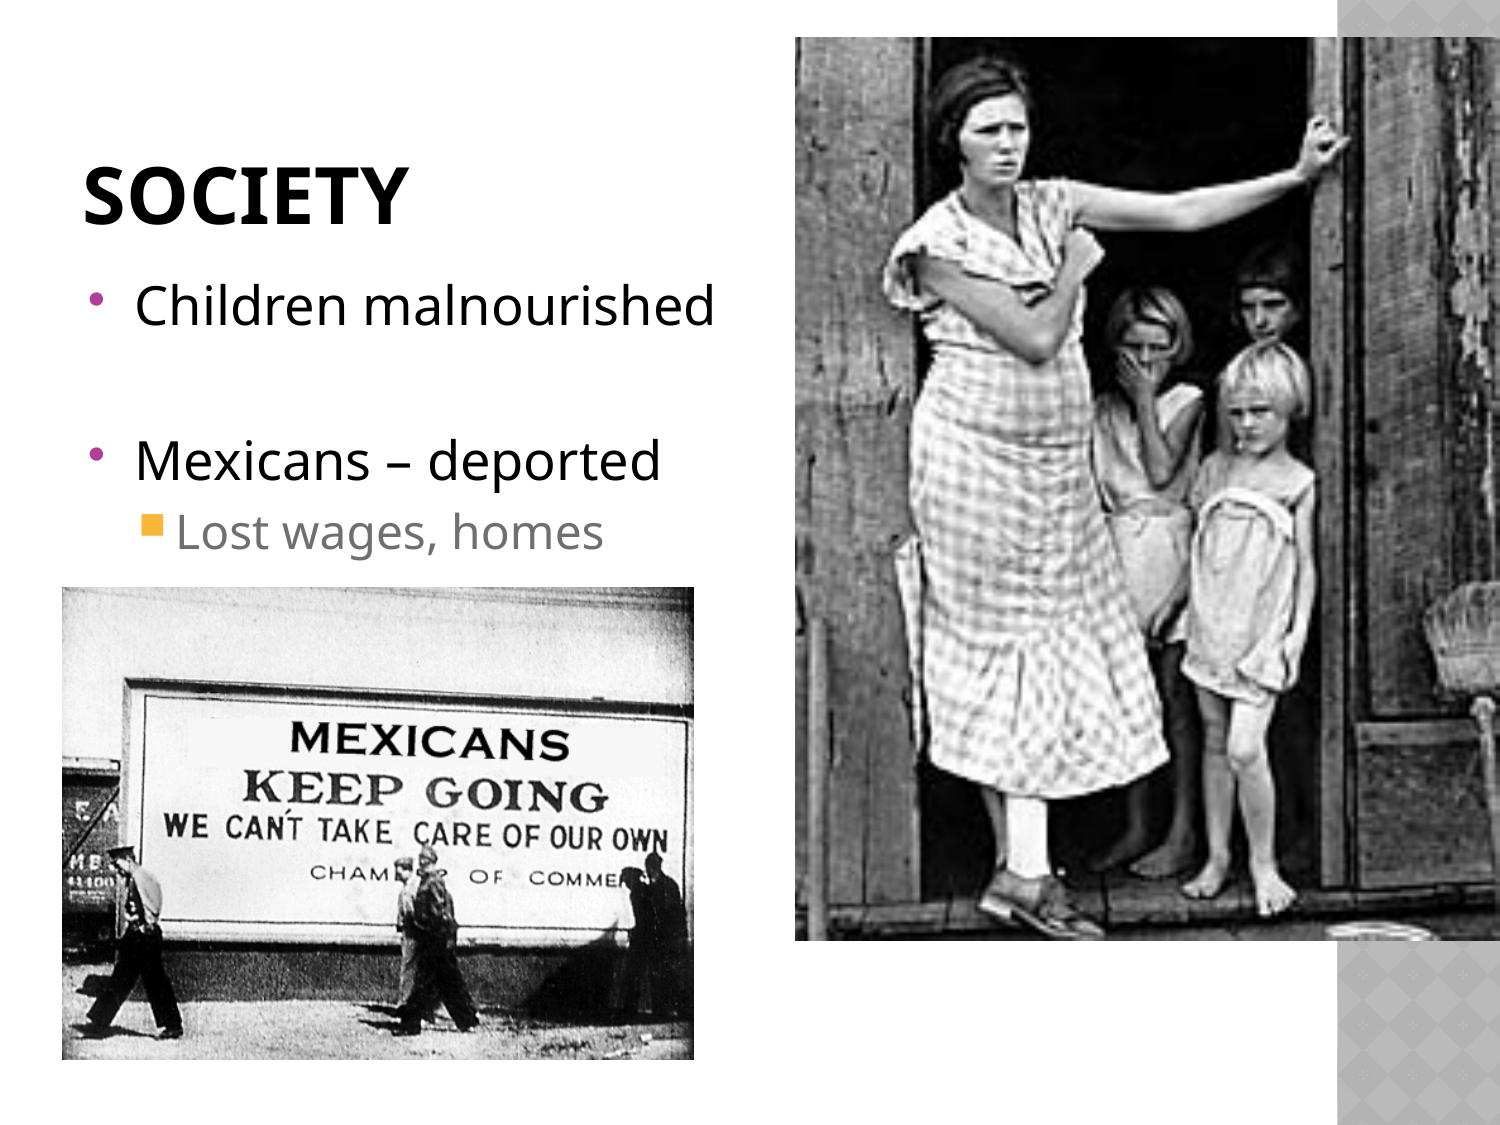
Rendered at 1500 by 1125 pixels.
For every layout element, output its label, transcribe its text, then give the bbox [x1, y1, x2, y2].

picture [794, 36, 1500, 942]
list Children malnourished Mexicans – deported Lost wages, homes [75, 264, 1263, 1059]
picture [62, 587, 695, 1061]
title SOCIETY [75, 52, 788, 240]
